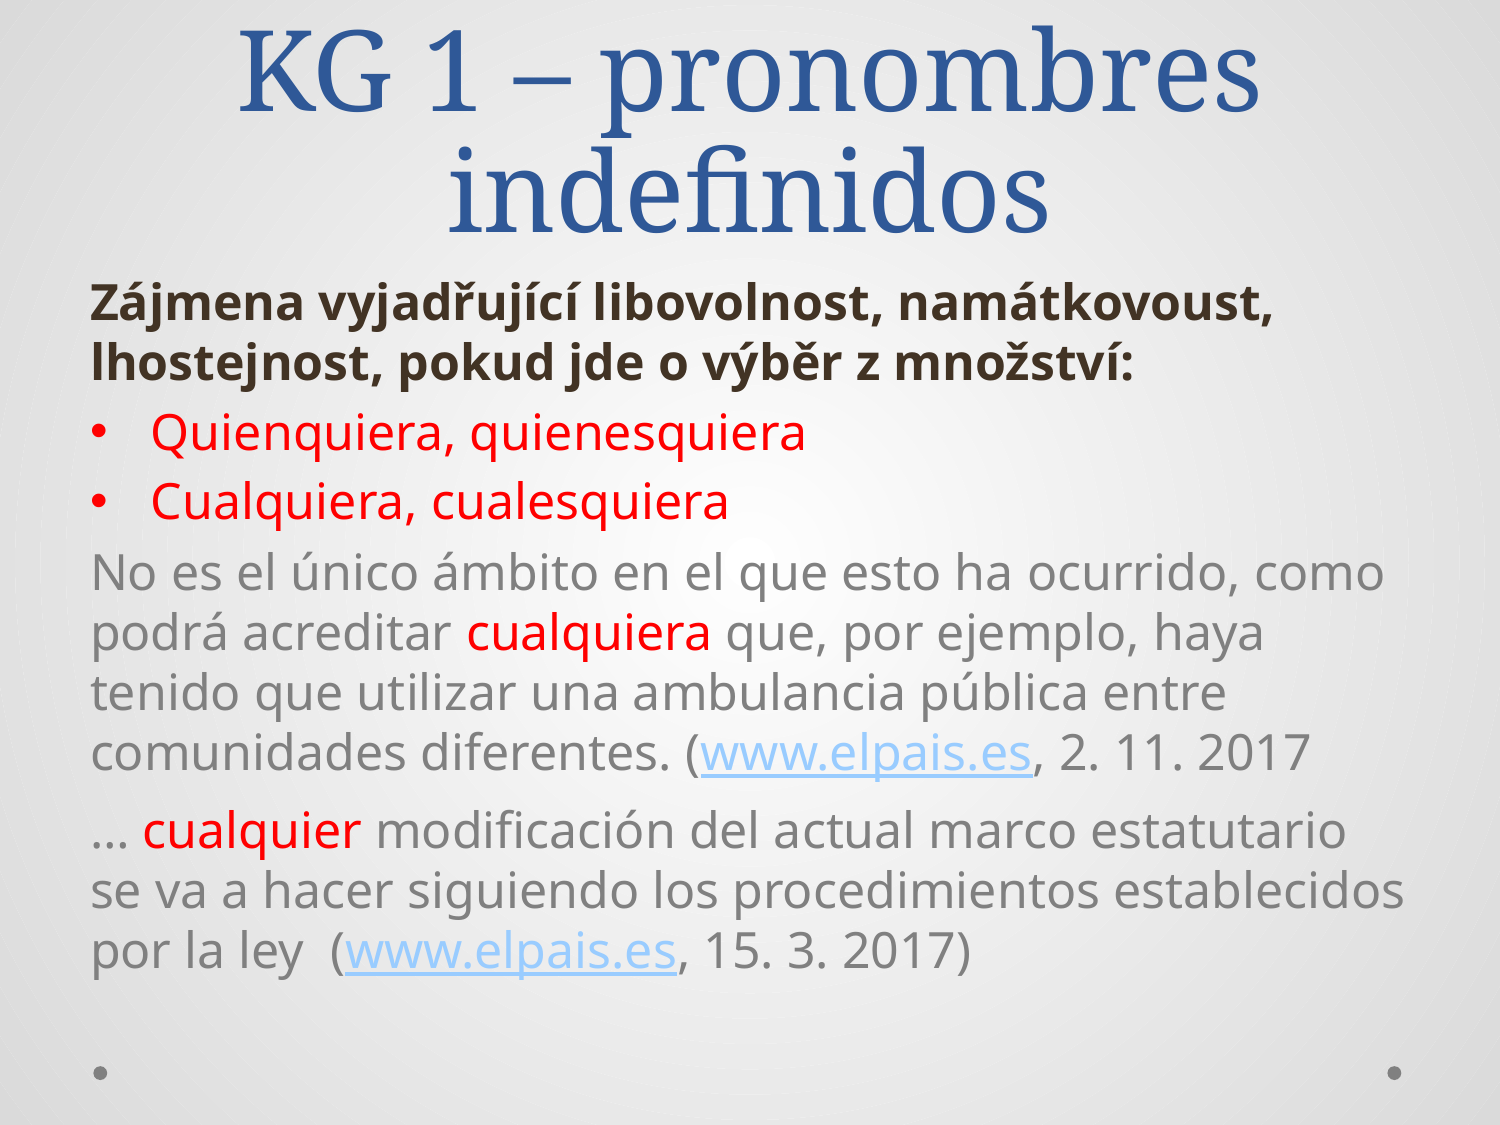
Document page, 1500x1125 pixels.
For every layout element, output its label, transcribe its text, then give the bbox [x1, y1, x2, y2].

title KG 1 – pronombres indefinidos [75, 0, 1425, 262]
list Zájmena vyjadřující libovolnost, namátkovoust, lhostejnost, pokud jde o výběr z množství: Quienquiera, quienesquiera Cualquiera, cualesquiera No es el único ámbito en el que esto ha ocurrido, como podrá acreditar cualquiera que, por ejemplo, haya tenido que utilizar una ambulancia pública entre comunidades diferentes. (www.elpais.es, 2. 11. 2017 … cualquier modificación del actual marco estatutario se va a hacer siguiendo los procedimientos establecidos por la ley (www.elpais.es, 15. 3. 2017) [75, 262, 1425, 1005]
